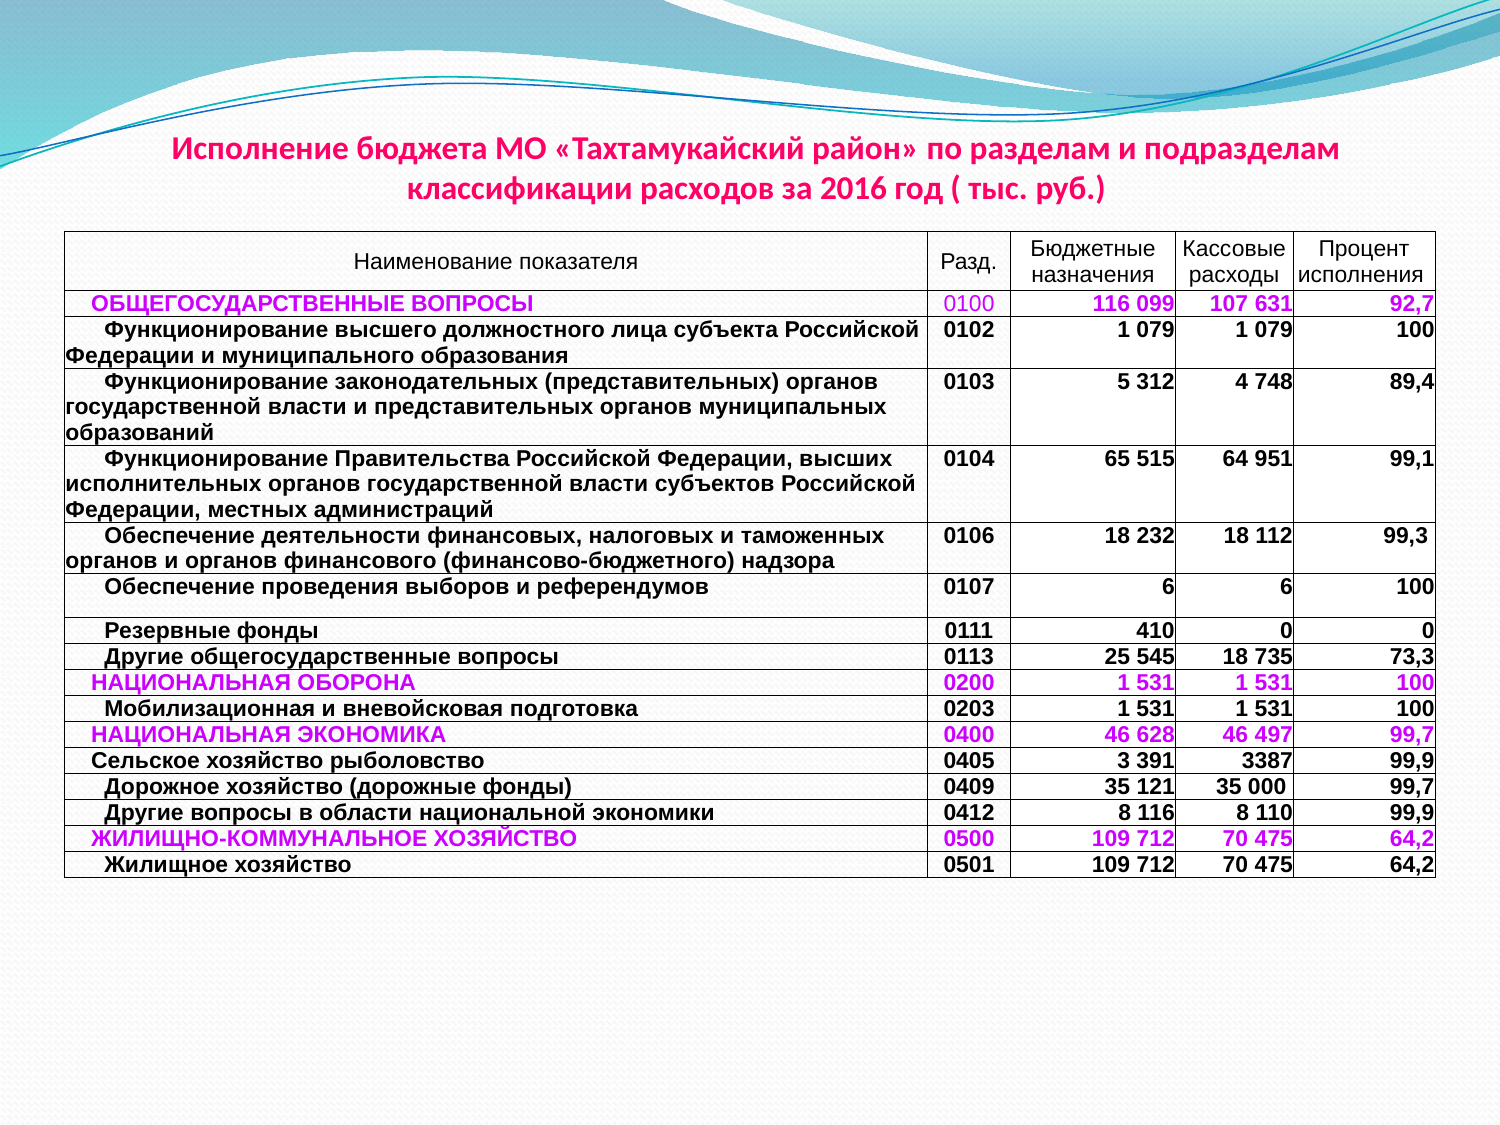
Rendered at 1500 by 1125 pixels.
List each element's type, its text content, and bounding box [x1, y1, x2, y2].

table_cell Жилищное хозяйство [65, 852, 927, 877]
table_cell 99,7 [1294, 774, 1435, 799]
table_header Процент исполнения [1294, 232, 1435, 290]
table_cell 8 116 [1011, 800, 1175, 825]
table_cell Функционирование законодательных (представительных) органов государственной власти и представительных органов муниципальных образований [65, 369, 927, 445]
table_cell 3387 [1176, 748, 1293, 773]
table_cell 1 531 [1176, 696, 1293, 721]
table_cell 65 515 [1011, 446, 1175, 522]
table_cell Сельское хозяйство рыболовство [65, 748, 927, 773]
table_cell 73,3 [1294, 644, 1435, 669]
table_cell 46 497 [1176, 722, 1293, 747]
table_cell 70 475 [1176, 826, 1293, 851]
table_cell 100 [1294, 670, 1435, 695]
table_cell 109 712 [1011, 826, 1175, 851]
table_cell 1 079 [1176, 317, 1293, 368]
table_cell Функционирование Правительства Российской Федерации, высших исполнительных органов государственной власти субъектов Российской Федерации, местных администраций [65, 446, 927, 522]
table_cell 1 531 [1011, 696, 1175, 721]
table_cell 3 391 [1011, 748, 1175, 773]
table_header Бюджетные назначения [1011, 232, 1175, 290]
table_cell 89,4 [1294, 369, 1435, 445]
table_cell 0100 [928, 291, 1010, 316]
table_header Разд. [928, 232, 1010, 290]
table_cell 35 121 [1011, 774, 1175, 799]
title Исполнение бюджета МО «Тахтамукайский район» по разделам и подразделам классификации расходов за 2016 год ( тыс. руб.) [100, 113, 1414, 207]
table_cell Функционирование высшего должностного лица субъекта Российской Федерации и муниципального образования [65, 317, 927, 368]
table_cell 100 [1294, 317, 1435, 368]
table_cell 0203 [928, 696, 1010, 721]
table_cell 0102 [928, 317, 1010, 368]
table_cell Мобилизационная и вневойсковая подготовка [65, 696, 927, 721]
table_cell 107 631 [1176, 291, 1293, 316]
table_cell ЖИЛИЩНО-КОММУНАЛЬНОЕ ХОЗЯЙСТВО [65, 826, 927, 851]
table_cell 8 110 [1176, 800, 1293, 825]
table_cell 64 951 [1176, 446, 1293, 522]
table_cell 1 531 [1176, 670, 1293, 695]
table_cell 0111 [928, 618, 1010, 643]
table_cell 0200 [928, 670, 1010, 695]
table_cell 1 079 [1011, 317, 1175, 368]
table_cell 100 [1294, 574, 1435, 617]
table_cell 46 628 [1011, 722, 1175, 747]
table_cell 0103 [928, 369, 1010, 445]
table_cell НАЦИОНАЛЬНАЯ ЭКОНОМИКА [65, 722, 927, 747]
table_cell 109 712 [1011, 852, 1175, 877]
table_cell 99,9 [1294, 800, 1435, 825]
table_cell 18 232 [1011, 523, 1175, 573]
table_cell 0107 [928, 574, 1010, 617]
table_cell НАЦИОНАЛЬНАЯ ОБОРОНА [65, 670, 927, 695]
table_cell Резервные фонды [65, 618, 927, 643]
table_cell 0106 [928, 523, 1010, 573]
table_cell 18 735 [1176, 644, 1293, 669]
table_cell 6 [1011, 574, 1175, 617]
table_cell Другие общегосударственные вопросы [65, 644, 927, 669]
table_cell 0400 [928, 722, 1010, 747]
table_cell 99,1 [1294, 446, 1435, 522]
table_cell Дорожное хозяйство (дорожные фонды) [65, 774, 927, 799]
table_cell 0412 [928, 800, 1010, 825]
table_cell Другие вопросы в области национальной экономики [65, 800, 927, 825]
table_cell 6 [1176, 574, 1293, 617]
table_cell 64,2 [1294, 852, 1435, 877]
table_cell 25 545 [1011, 644, 1175, 669]
table_cell 70 475 [1176, 852, 1293, 877]
table_cell 92,7 [1294, 291, 1435, 316]
table_cell 99,3 [1294, 523, 1435, 573]
table_header Кассовые расходы [1176, 232, 1293, 290]
table_cell 0500 [928, 826, 1010, 851]
table_cell 64,2 [1294, 826, 1435, 851]
table_cell 1 531 [1011, 670, 1175, 695]
table_cell 0104 [928, 446, 1010, 522]
table_cell 99,7 [1294, 722, 1435, 747]
table_cell 0501 [928, 852, 1010, 877]
table_cell Обеспечение деятельности финансовых, налоговых и таможенных органов и органов финансового (финансово-бюджетного) надзора [65, 523, 927, 573]
table_cell 100 [1294, 696, 1435, 721]
table_cell 99,9 [1294, 748, 1435, 773]
table_cell 116 099 [1011, 291, 1175, 316]
table_cell 0 [1176, 618, 1293, 643]
table_header Наименование показателя [65, 232, 927, 290]
table_cell Обеспечение проведения выборов и референдумов [65, 574, 927, 617]
table_cell 5 312 [1011, 369, 1175, 445]
table_cell 35 000 [1176, 774, 1293, 799]
table_cell 410 [1011, 618, 1175, 643]
table_cell 18 112 [1176, 523, 1293, 573]
table_cell 0113 [928, 644, 1010, 669]
table_cell ОБЩЕГОСУДАРСТВЕННЫЕ ВОПРОСЫ [65, 291, 927, 316]
table_cell 0 [1294, 618, 1435, 643]
table_cell 0405 [928, 748, 1010, 773]
table_cell 0409 [928, 774, 1010, 799]
table_cell 4 748 [1176, 369, 1293, 445]
